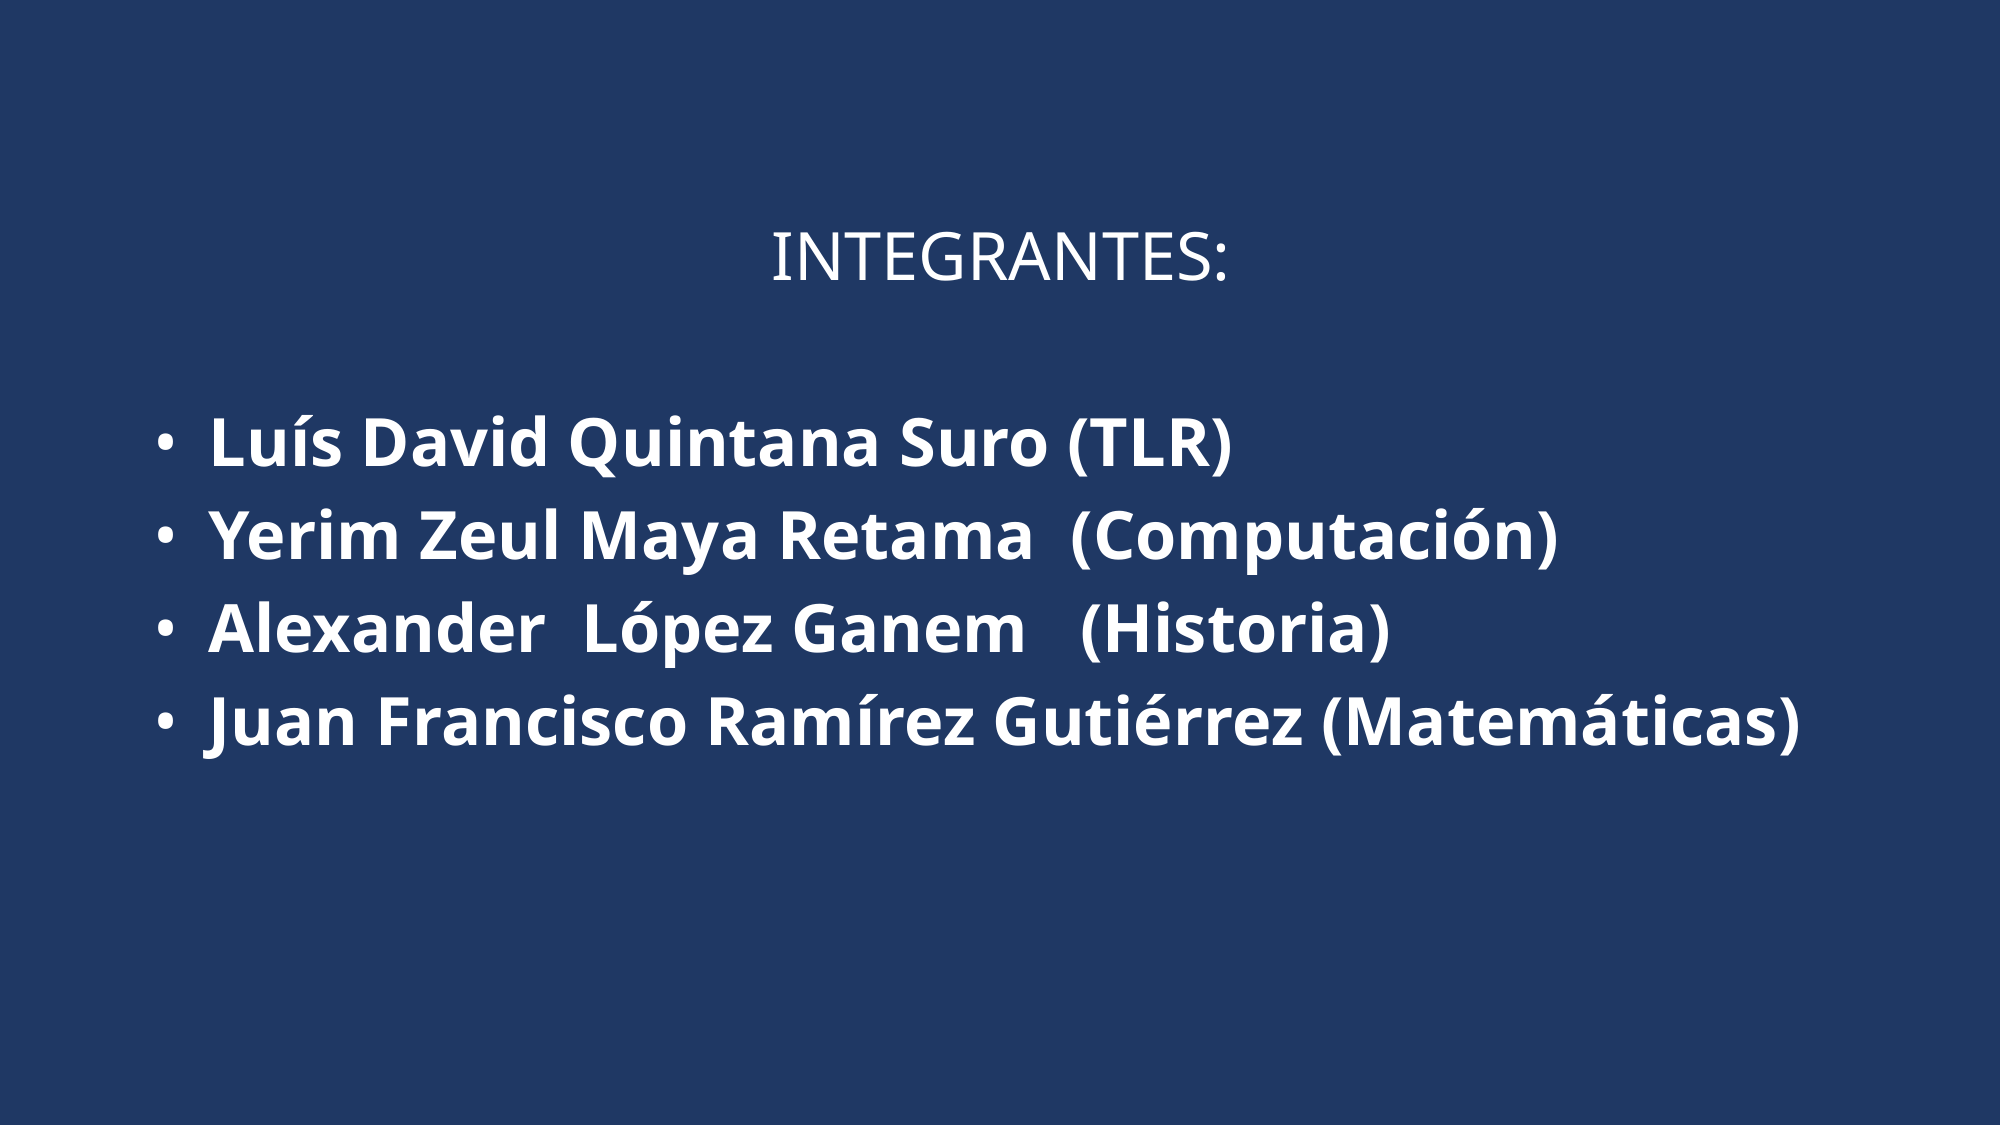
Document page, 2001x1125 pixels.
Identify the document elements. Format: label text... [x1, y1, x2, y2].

list INTEGRANTES: Luís David Quintana Suro (TLR) Yerim Zeul Maya Retama (Computación) Alexander López Ganem (Historia) Juan Francisco Ramírez Gutiérrez (Matemáticas) [138, 134, 1864, 849]
